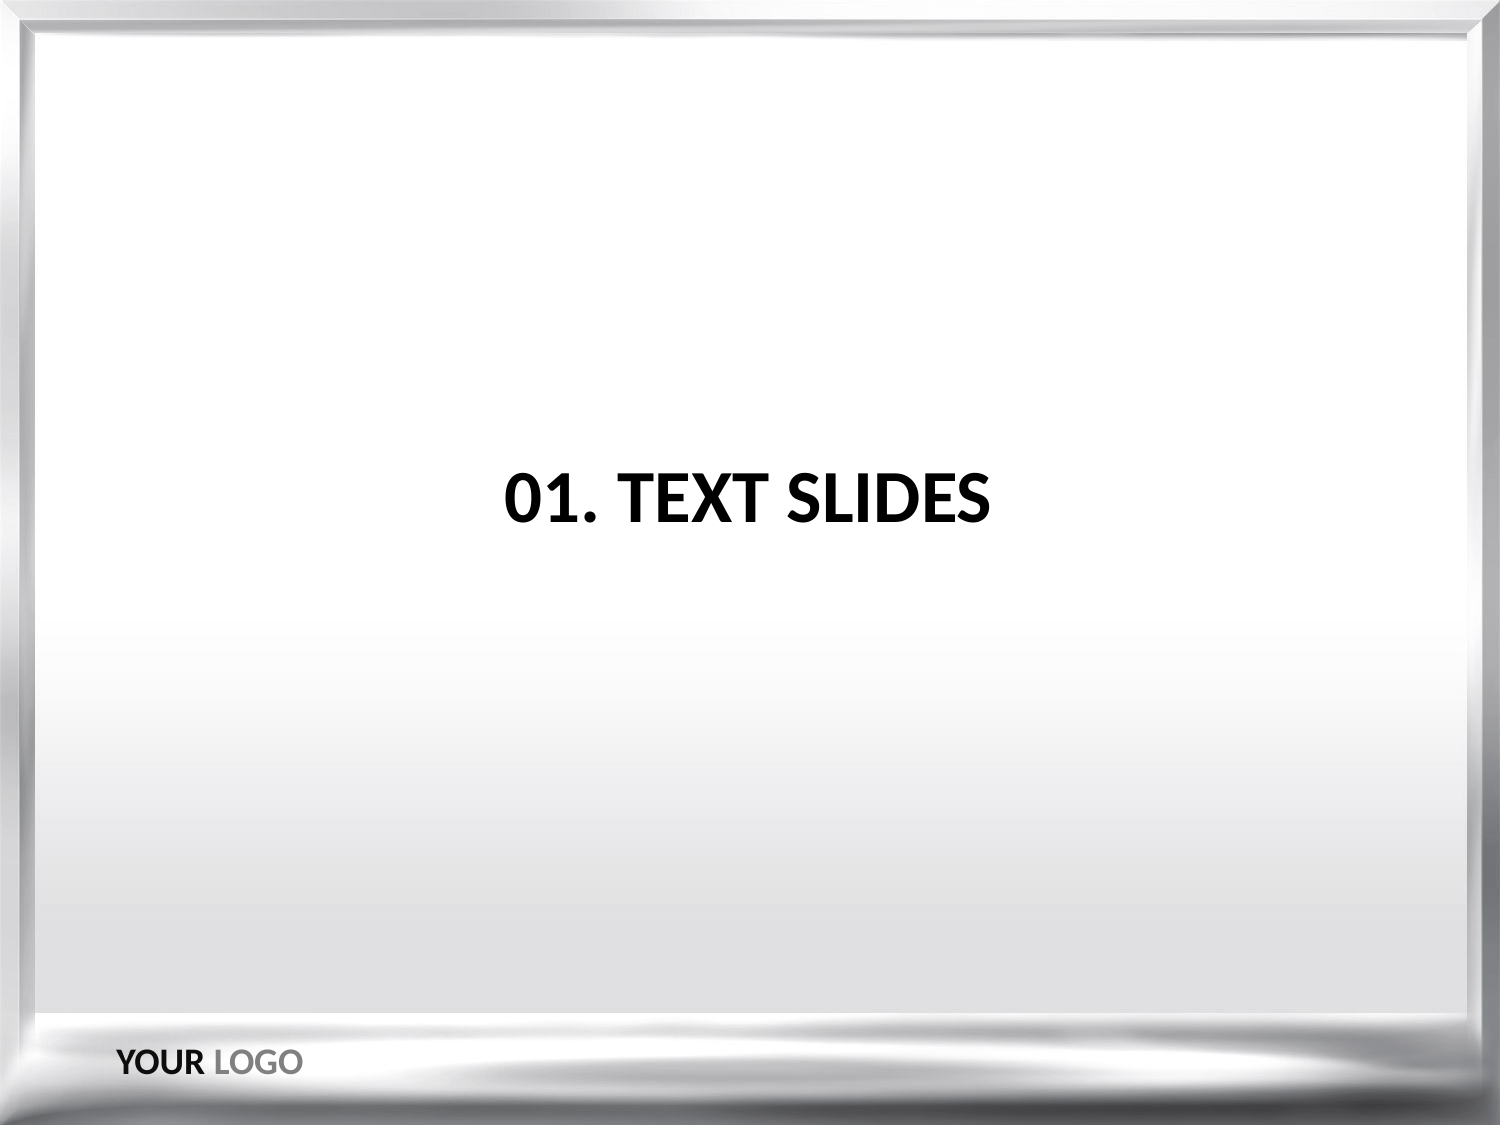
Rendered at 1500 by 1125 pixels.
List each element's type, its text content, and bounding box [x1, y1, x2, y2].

list 01. TEXT SLIDES [135, 440, 1362, 559]
text_box YOUR LOGO [101, 1029, 1409, 1125]
picture [0, 0, 1500, 1125]
